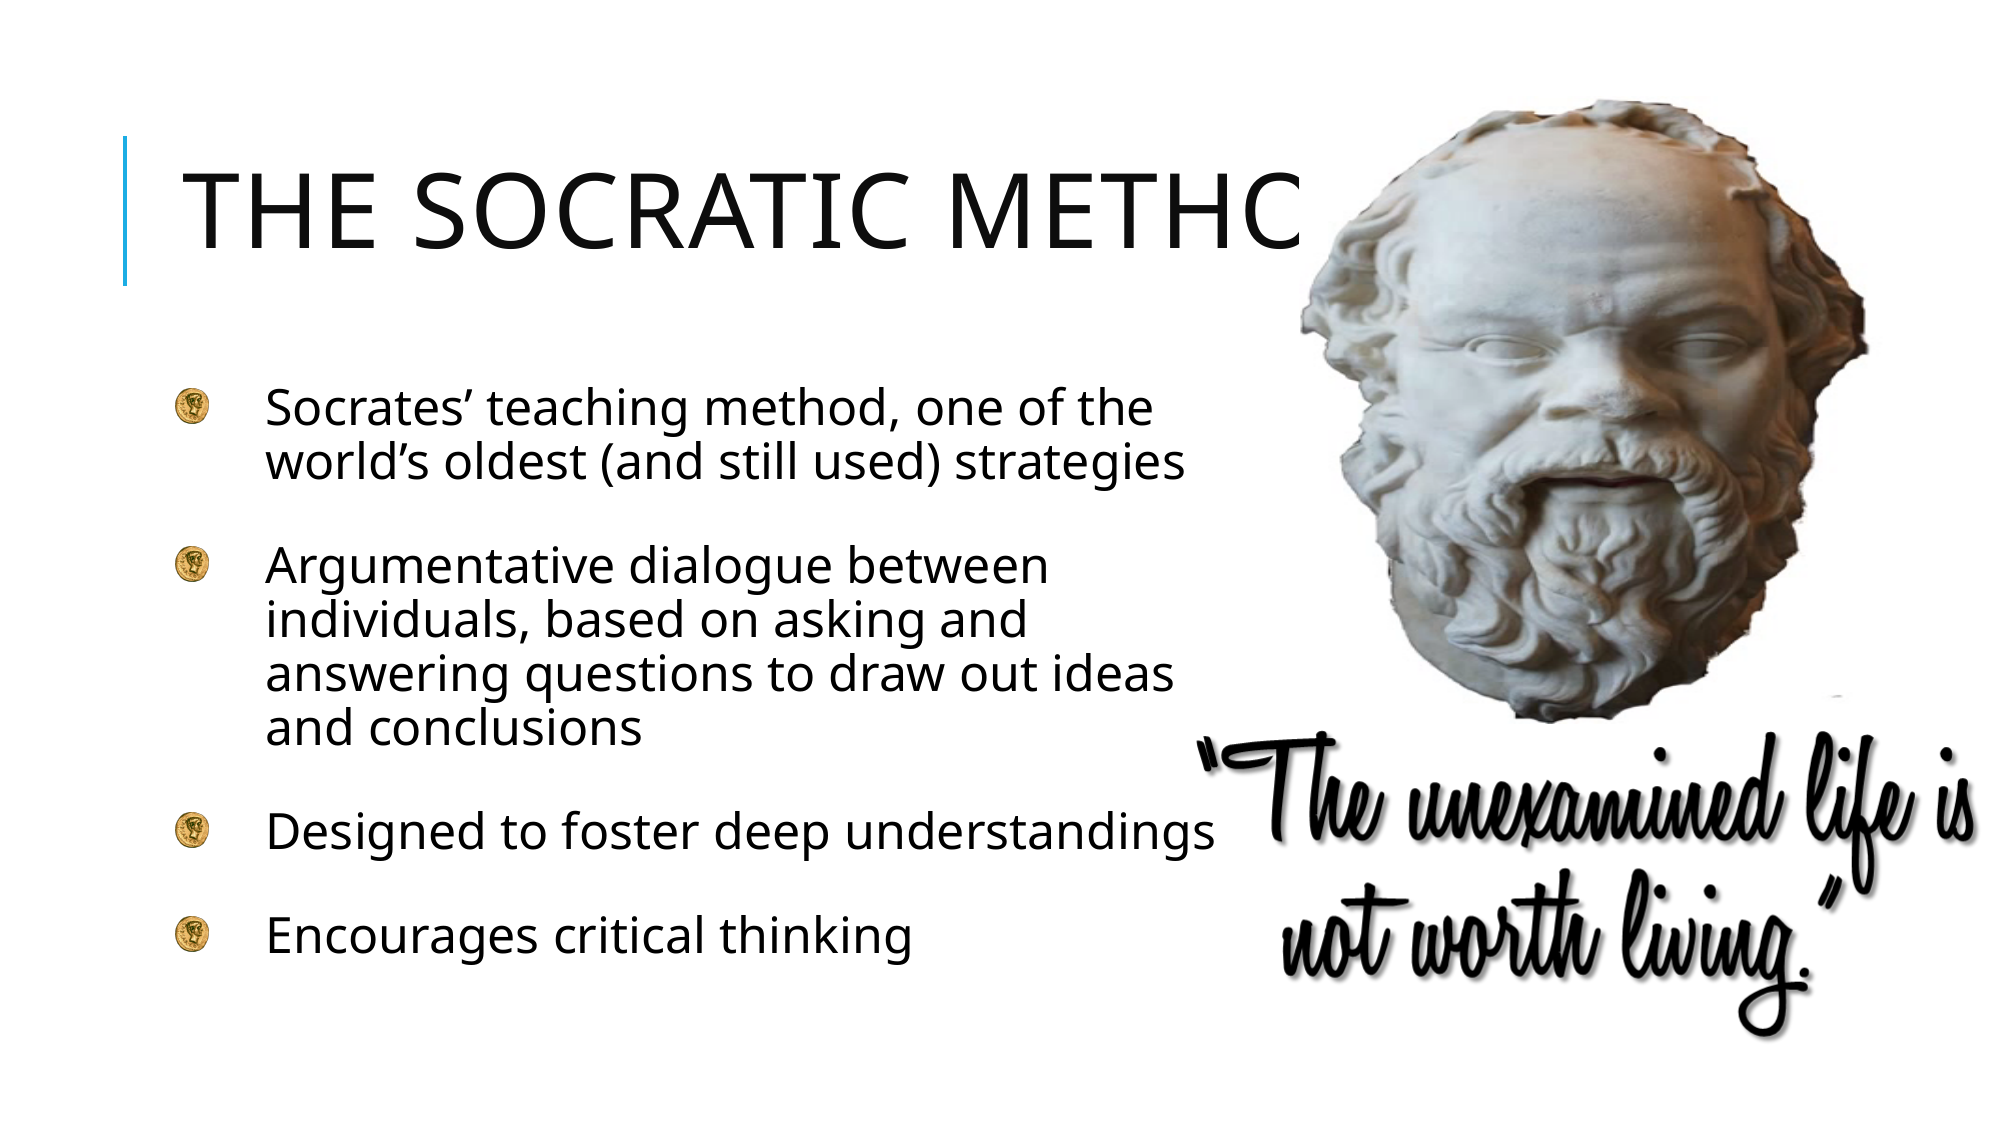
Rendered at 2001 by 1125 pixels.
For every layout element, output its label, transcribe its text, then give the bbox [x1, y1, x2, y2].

title The Socratic method [168, 96, 1293, 342]
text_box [1298, 95, 1891, 699]
list Socrates’ teaching method, one of the world’s oldest (and still used) strategies Argumentative dialogue between individuals, based on asking and answering questions to draw out ideas and conclusions Designed to foster deep understandings Encourages critical thinking [168, 375, 1243, 1035]
picture [175, 546, 209, 582]
picture [175, 812, 209, 848]
picture [175, 388, 209, 424]
picture [175, 916, 209, 952]
picture [1187, 704, 2000, 1081]
